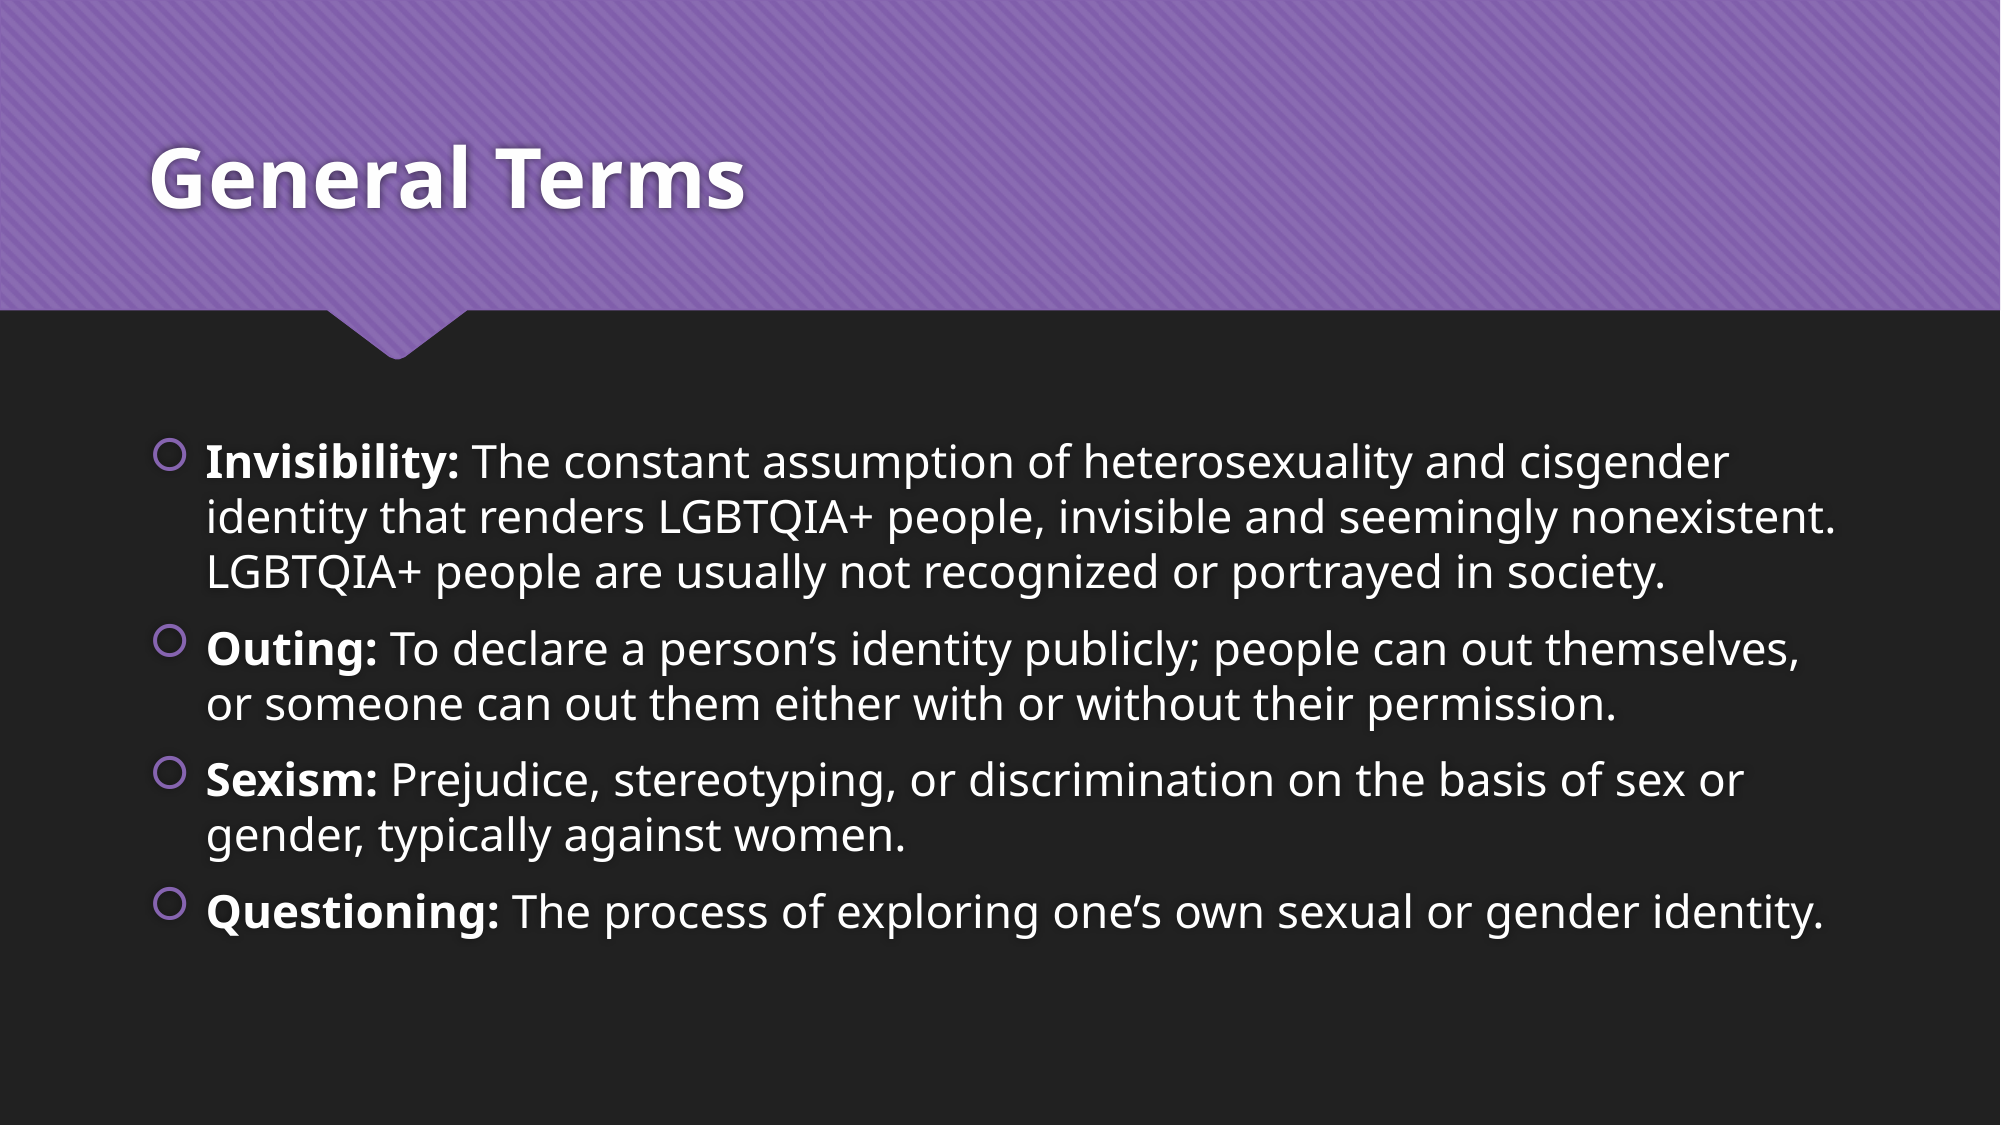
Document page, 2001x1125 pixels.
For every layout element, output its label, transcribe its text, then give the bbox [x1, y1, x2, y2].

title General Terms [132, 73, 1868, 233]
list Invisibility: The constant assumption of heterosexuality and cisgender identity that renders LGBTQIA+ people, invisible and seemingly nonexistent. LGBTQIA+ people are usually not recognized or portrayed in society. Outing: To declare a person’s identity publicly; people can out themselves, or someone can out them either with or without their permission. Sexism: Prejudice, stereotyping, or discrimination on the basis of sex or gender, typically against women. Questioning: The process of exploring one’s own sexual or gender identity. [134, 364, 1866, 1006]
